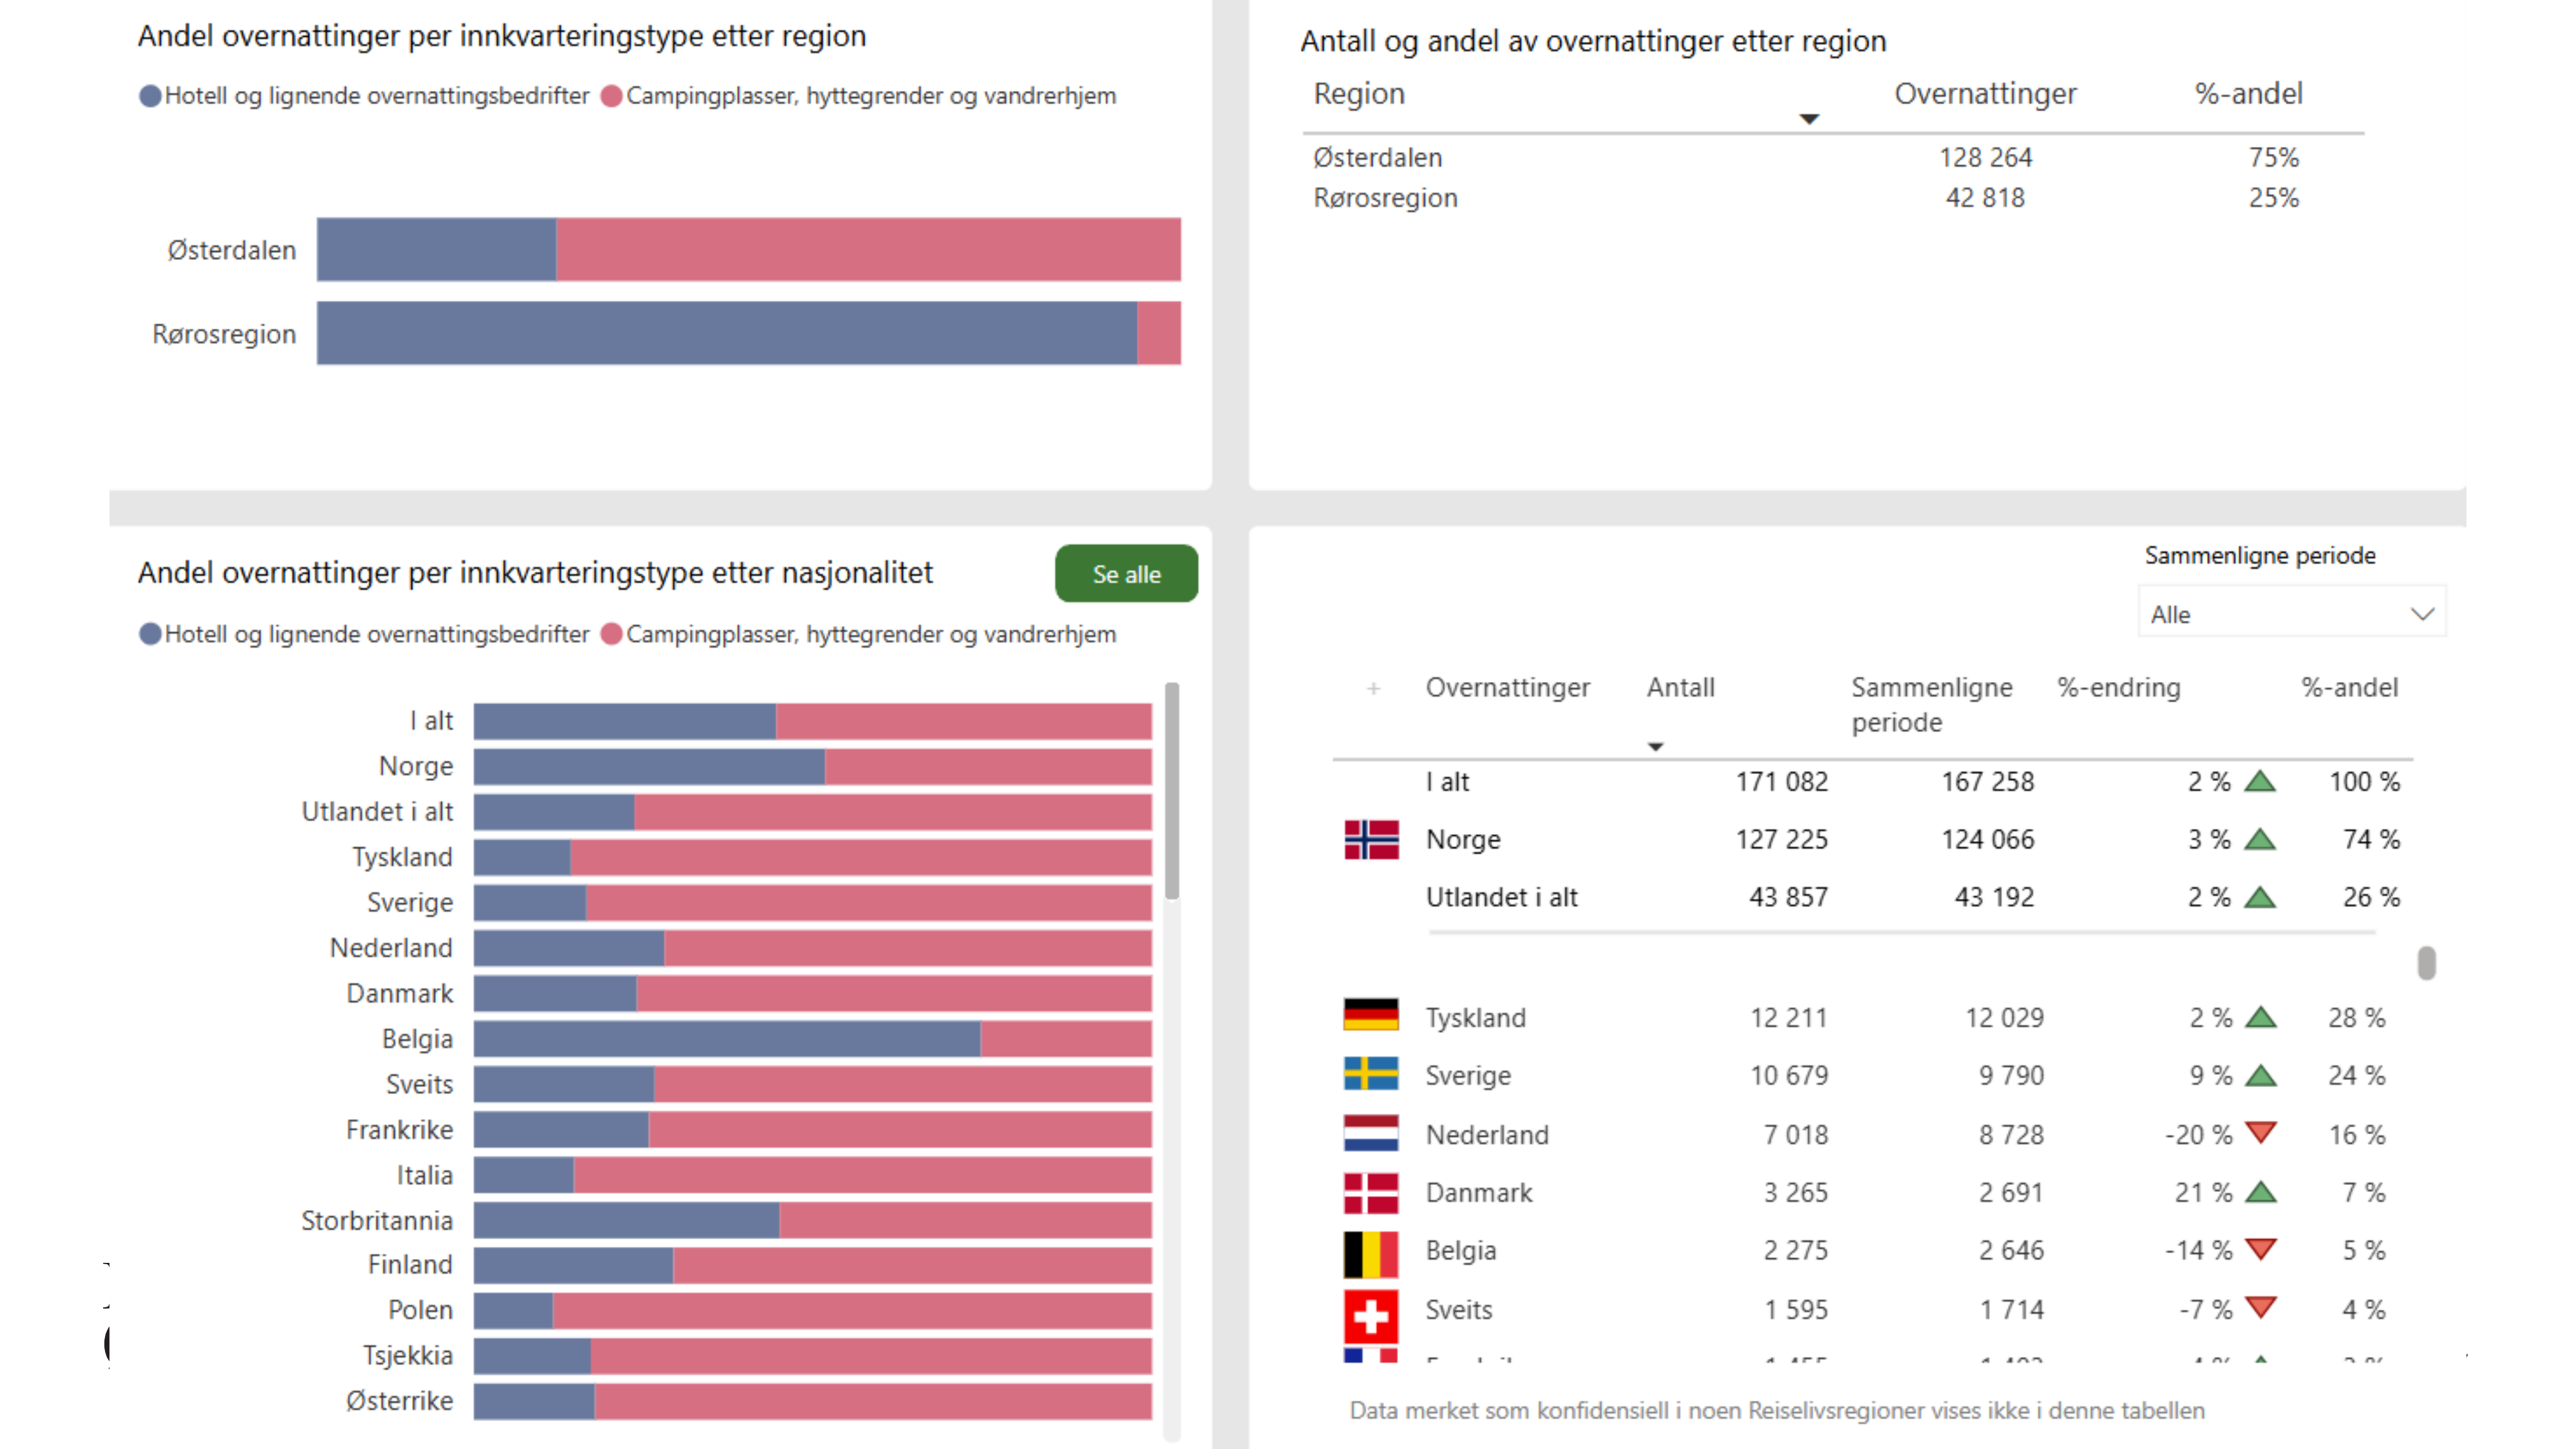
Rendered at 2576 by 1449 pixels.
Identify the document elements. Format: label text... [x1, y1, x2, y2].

slide_number 17 [2467, 1349, 2469, 1373]
picture [103, 0, 2467, 1449]
